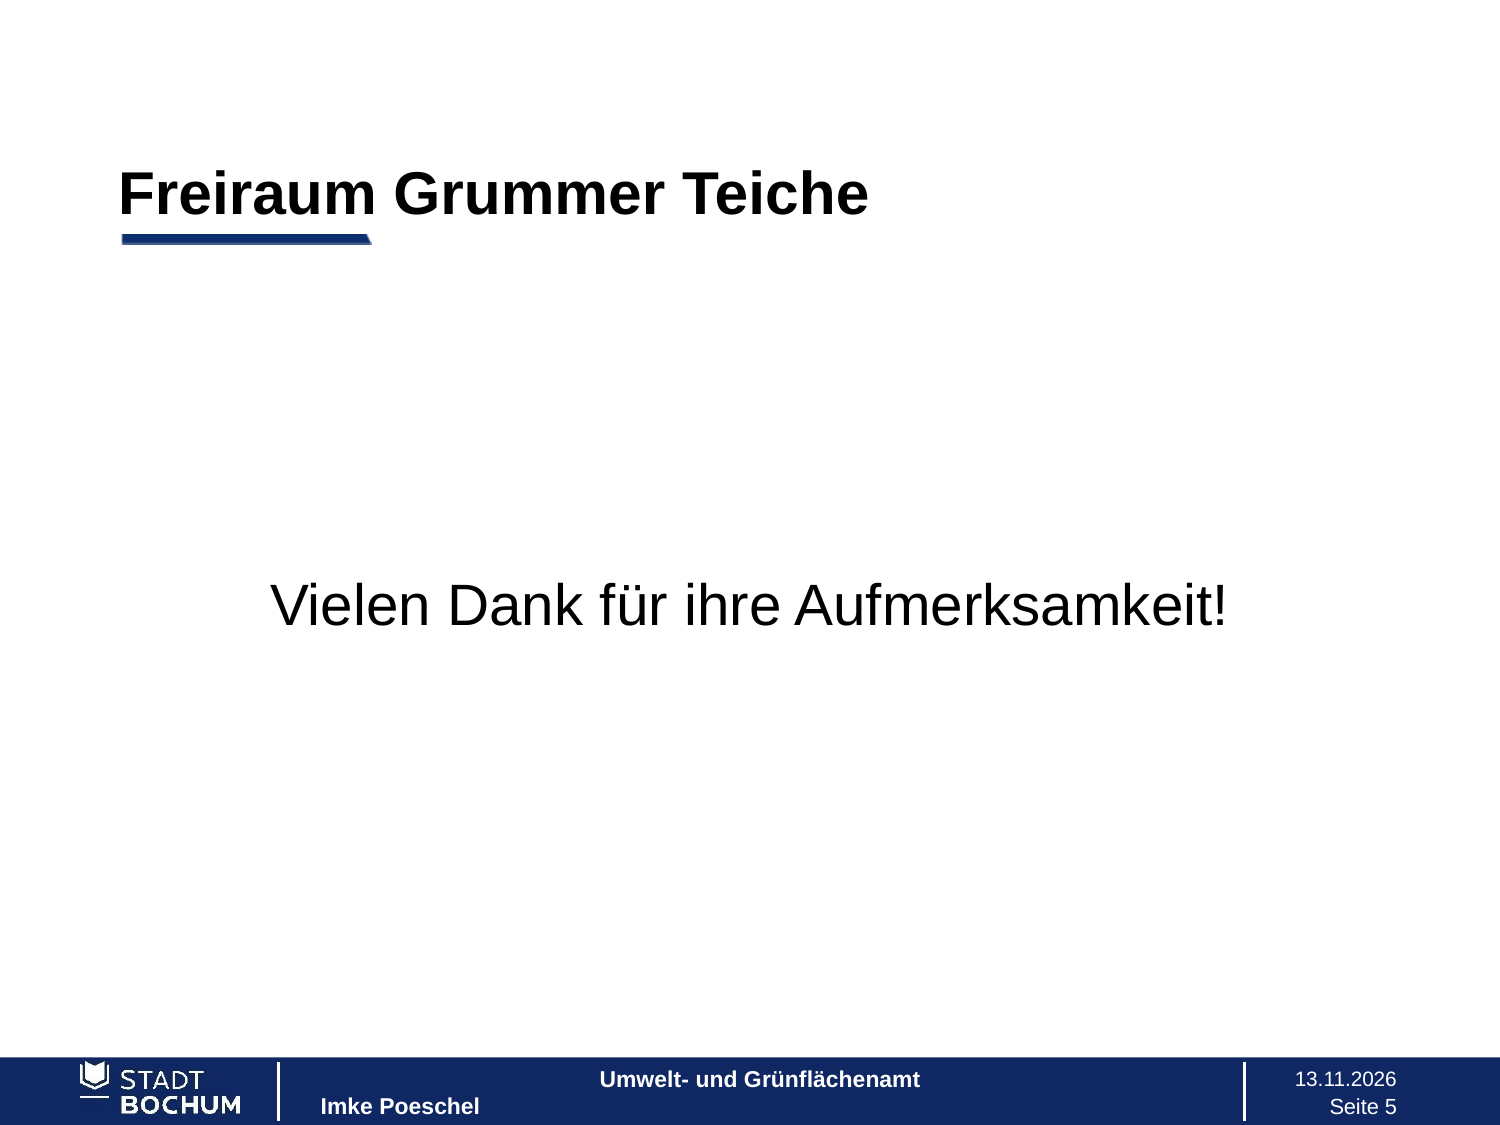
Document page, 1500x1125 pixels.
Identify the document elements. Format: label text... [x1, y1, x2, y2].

footer Umwelt- und Grünflächenamt Imke Poeschel [320, 1057, 1200, 1125]
title Freiraum Grummer Teiche [103, 27, 1397, 235]
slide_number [1289, 1068, 1397, 1088]
picture [80, 1061, 240, 1114]
picture [121, 235, 372, 245]
slide_number Seite 5 [1289, 1092, 1397, 1119]
list Vielen Dank für ihre Aufmerksamkeit! [103, 299, 1397, 1014]
